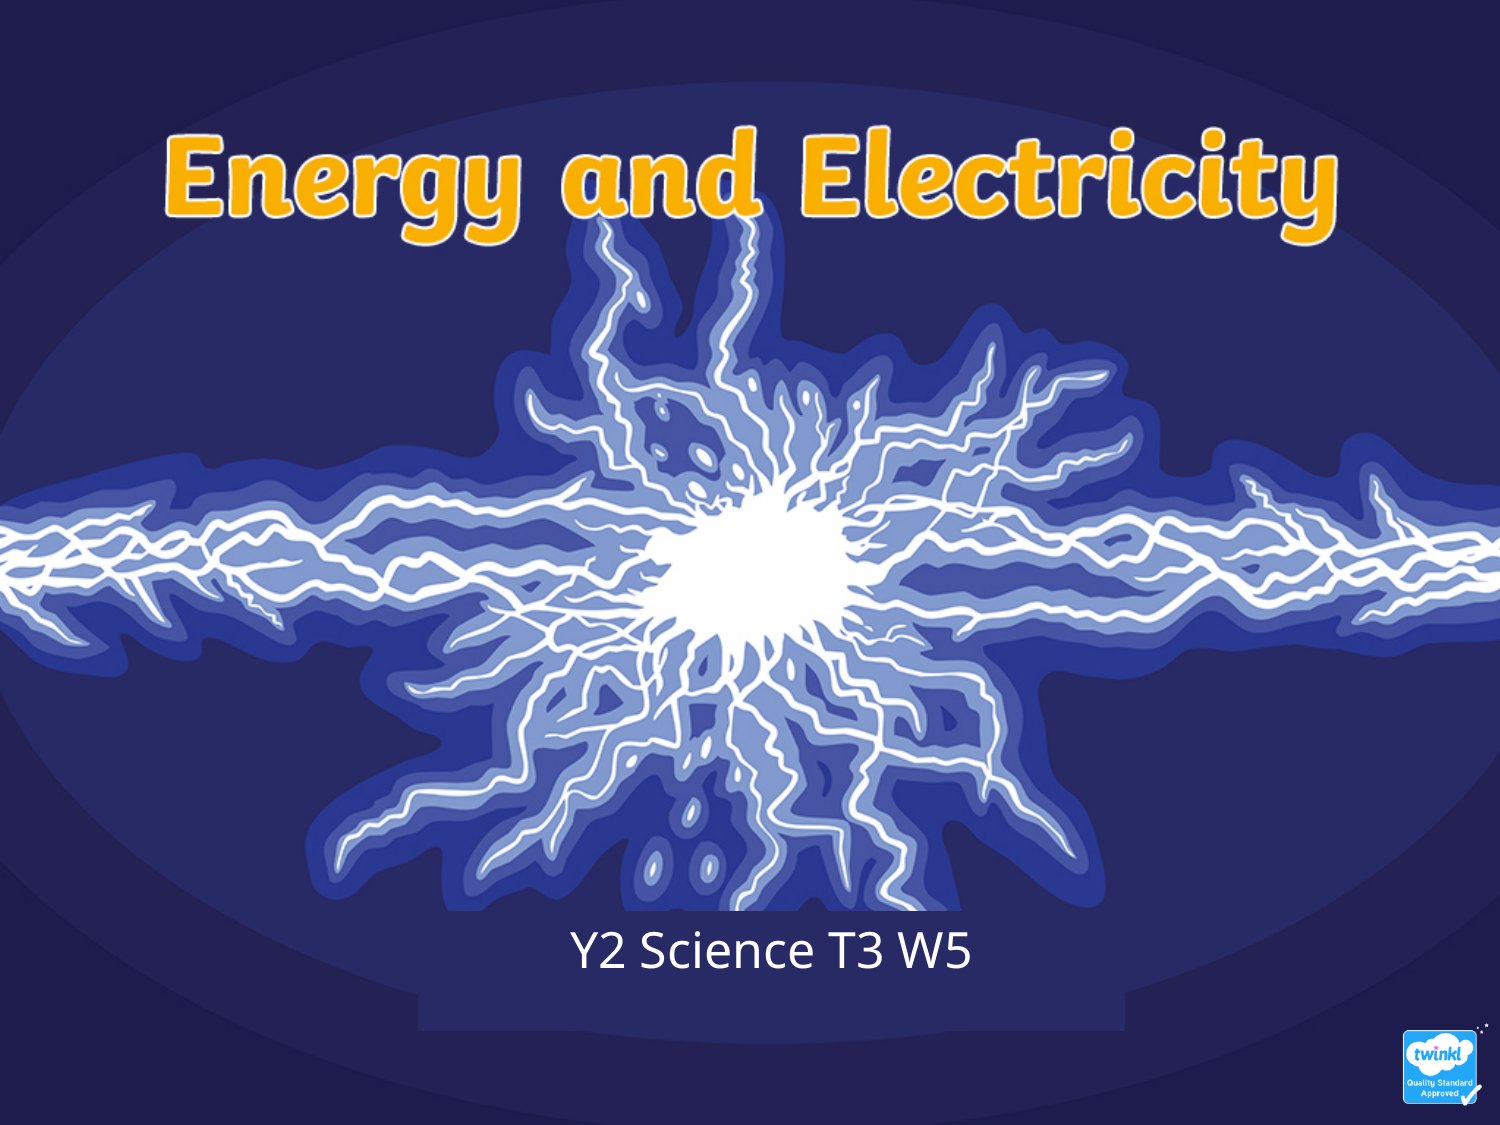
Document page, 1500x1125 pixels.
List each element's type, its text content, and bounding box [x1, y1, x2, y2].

picture [0, 0, 1500, 1125]
text_box Y2 Science T3 W5 [418, 911, 1125, 1031]
